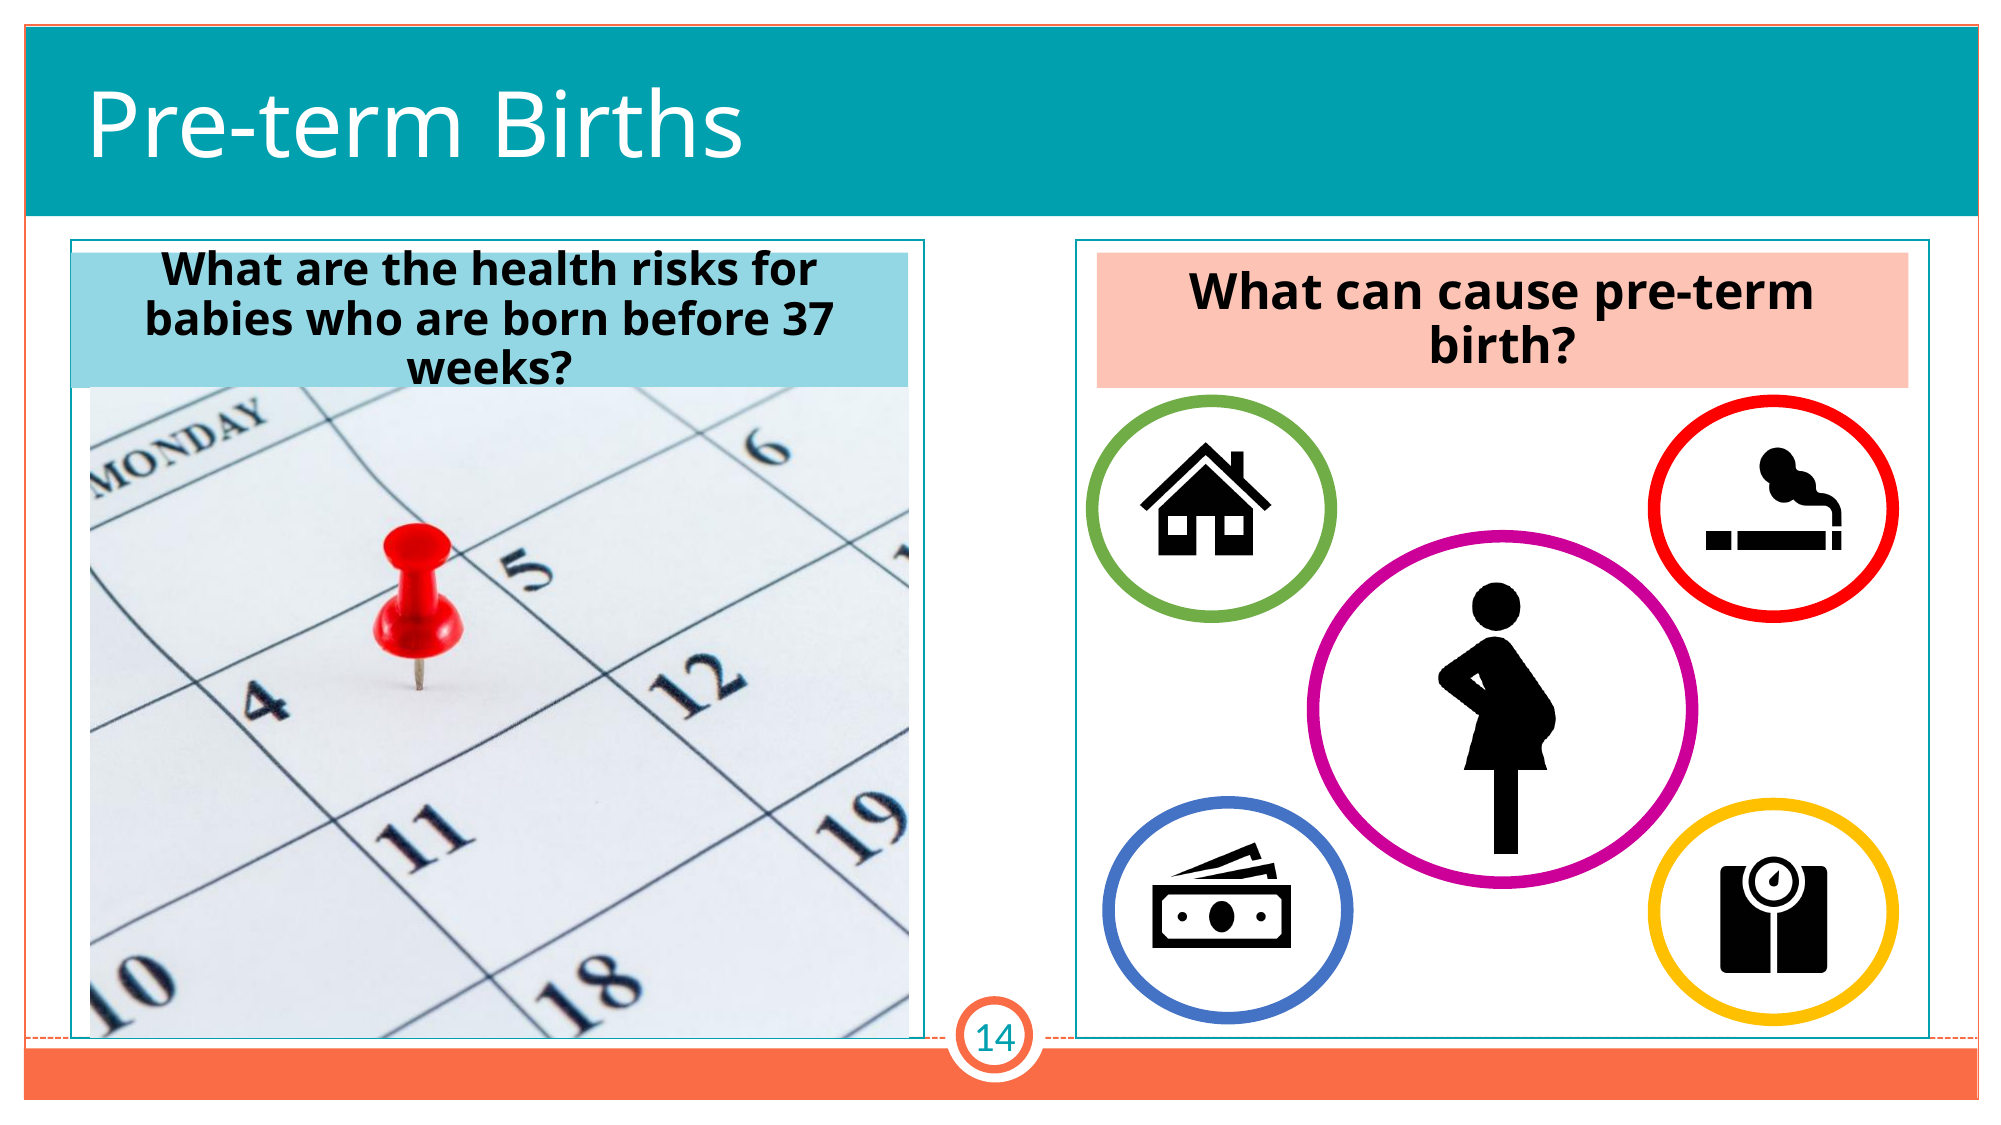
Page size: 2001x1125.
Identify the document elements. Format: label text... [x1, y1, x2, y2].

list What can cause pre-term birth? [1096, 252, 1909, 388]
text_box [1648, 596, 1694, 823]
text_box [1091, 399, 1332, 618]
title Pre-term Births [70, 70, 1580, 142]
text_box [1107, 801, 1349, 1020]
text_box [1699, 399, 1848, 423]
picture [1130, 423, 1281, 574]
picture [1357, 573, 1648, 863]
text_box [1652, 802, 1894, 1021]
list What are the health risks for babies who are born before 37 weeks? [70, 252, 909, 388]
text_box [1384, 535, 1622, 573]
text_box [1311, 596, 1357, 822]
picture [1146, 822, 1297, 973]
text_box [70, 239, 925, 1039]
text_box [1652, 423, 1894, 618]
picture [1698, 839, 1849, 990]
picture [90, 387, 909, 1039]
text_box [1412, 863, 1593, 884]
text_box [1075, 239, 1930, 1039]
picture [1698, 423, 1849, 574]
